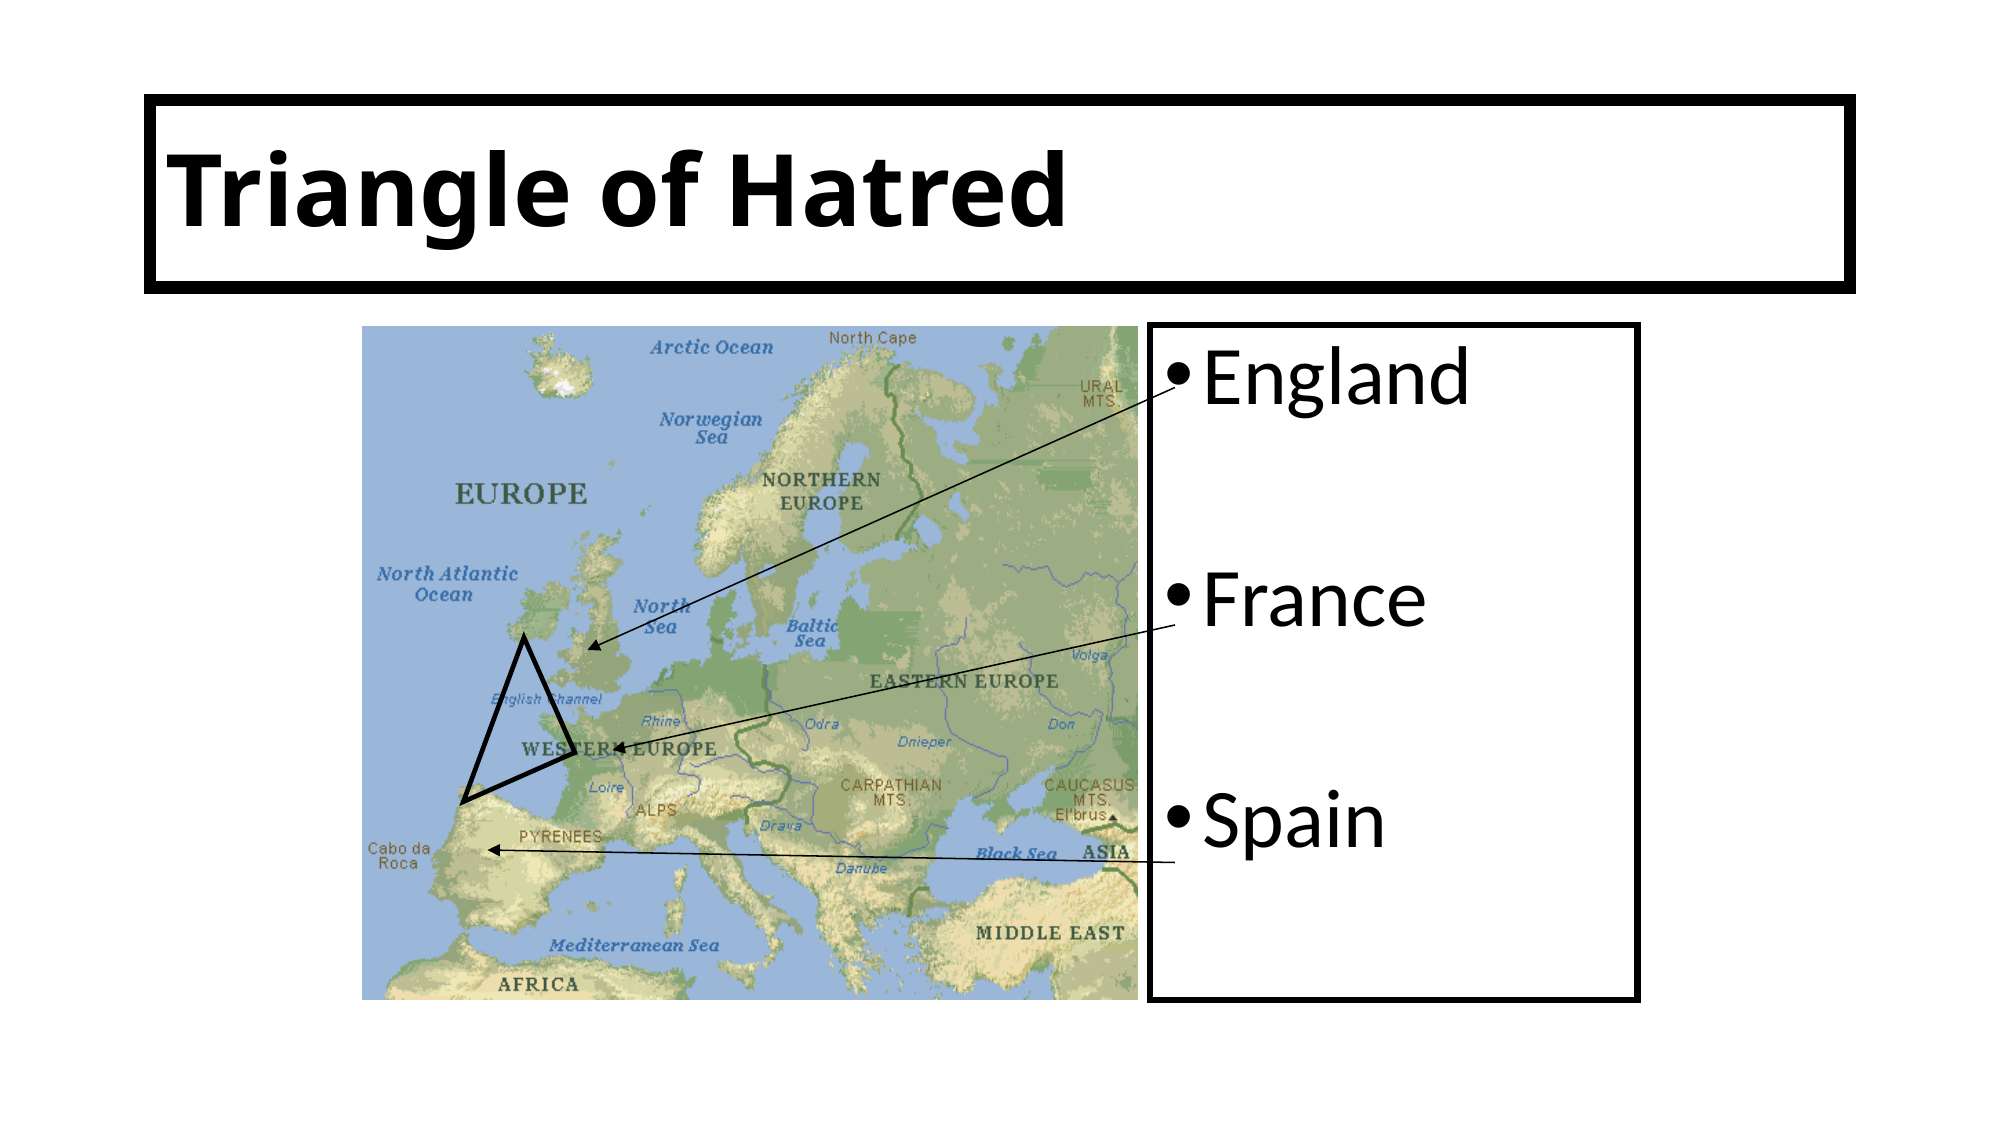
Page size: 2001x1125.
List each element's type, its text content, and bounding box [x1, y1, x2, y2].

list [362, 326, 1138, 1000]
list England France Spain [1149, 324, 1638, 1000]
title Triangle of Hatred [150, 99, 1850, 288]
